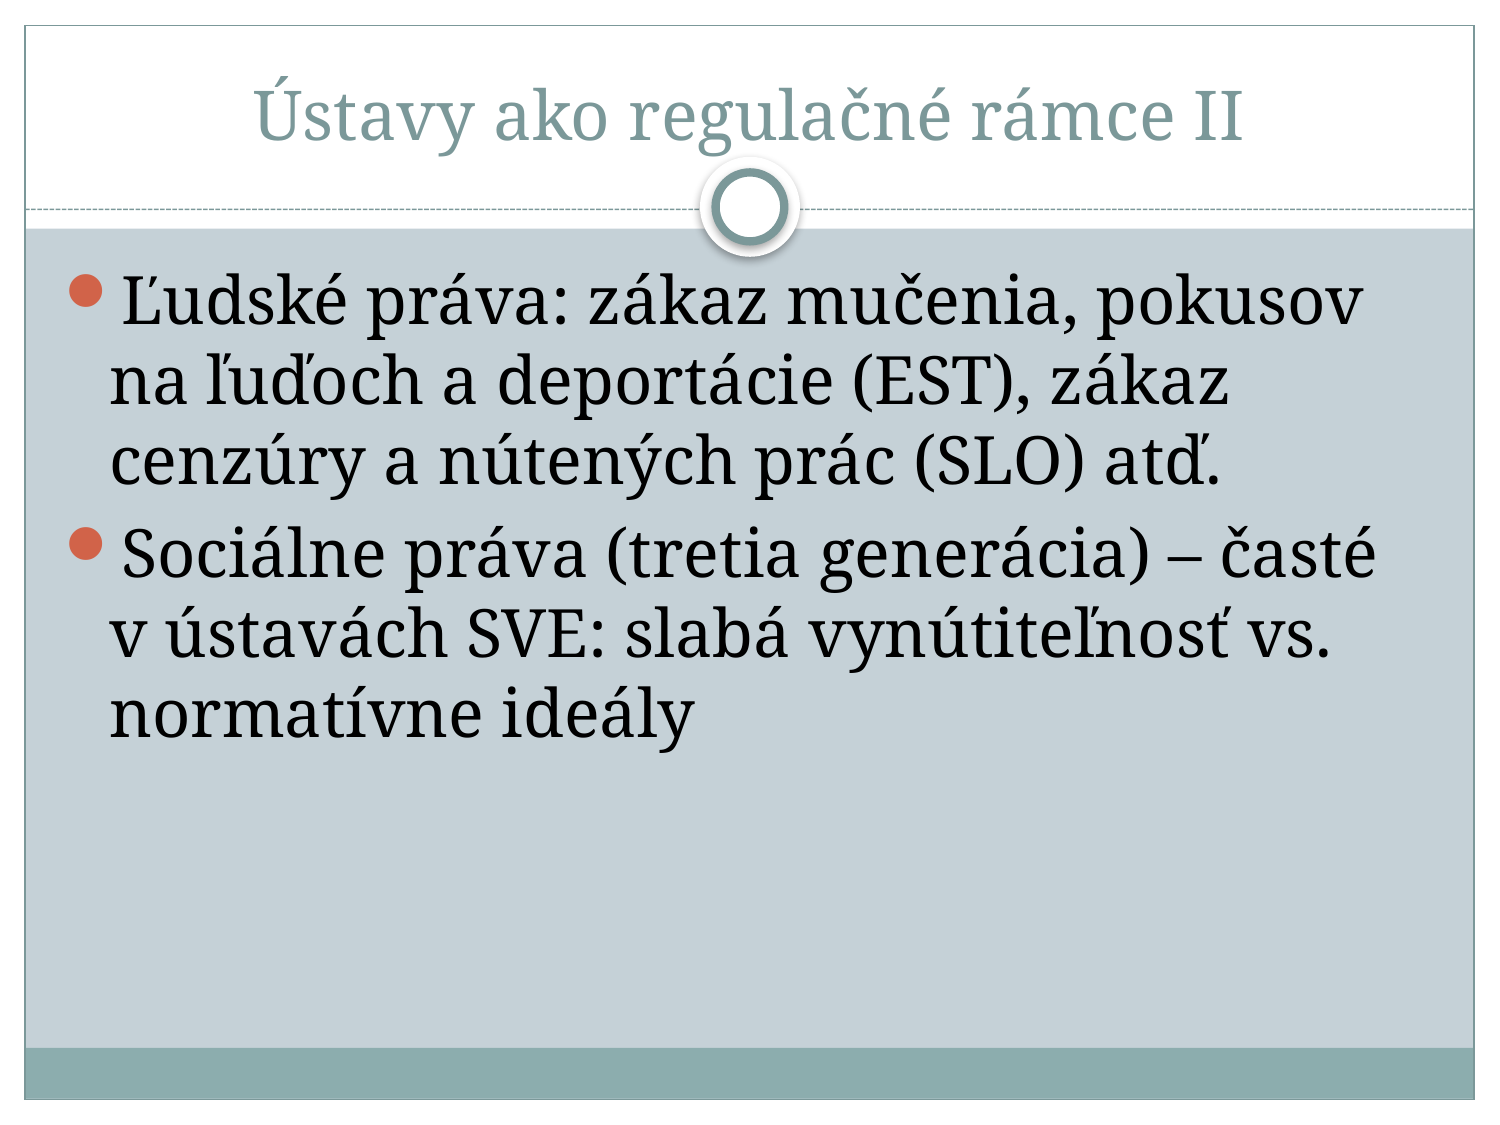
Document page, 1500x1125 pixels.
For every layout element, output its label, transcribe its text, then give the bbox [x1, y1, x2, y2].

title Ústavy ako regulačné rámce II [49, 37, 1450, 162]
list Ľudské práva: zákaz mučenia, pokusov na ľuďoch a deportácie (EST), zákaz cenzúry a nútených prác (SLO) atď. Sociálne práva (tretia generácia) – časté v ústavách SVE: slabá vynútiteľnosť vs. normatívne ideály [49, 250, 1445, 1001]
